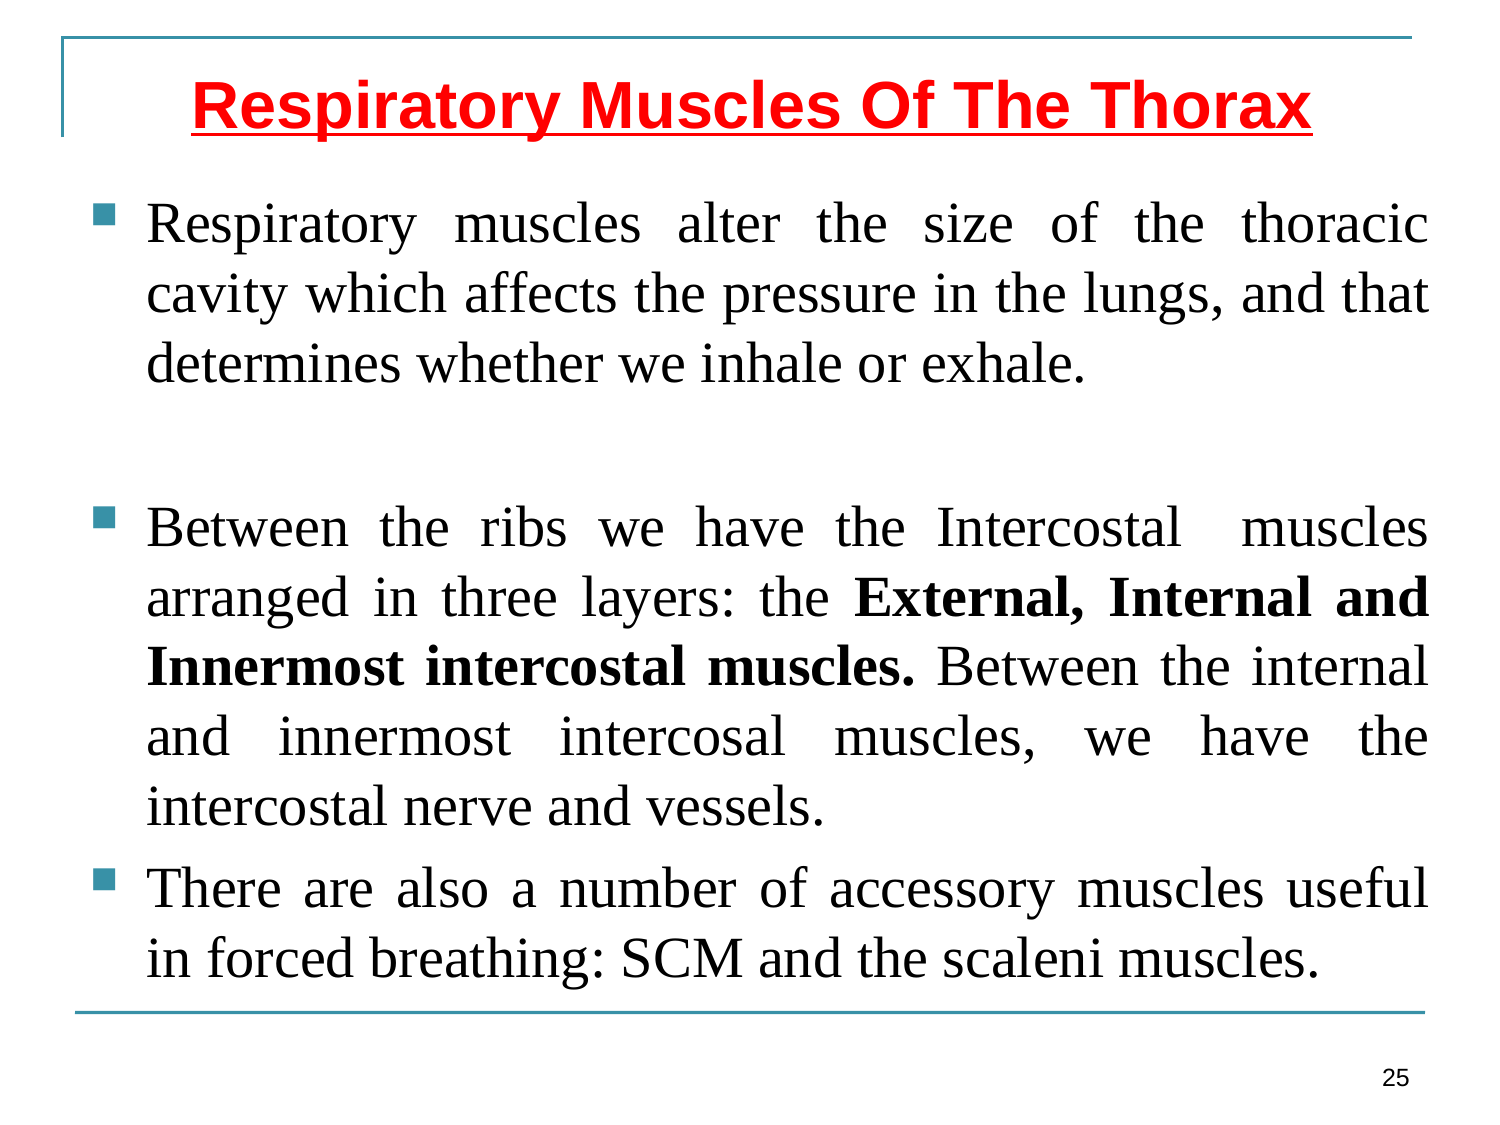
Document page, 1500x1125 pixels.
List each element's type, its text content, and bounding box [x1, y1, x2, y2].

text_box Respiratory Muscles Of The Thorax [107, 54, 1398, 150]
slide_number 25 [1074, 1023, 1426, 1100]
list Respiratory muscles alter the size of the thoracic cavity which affects the pressure in the lungs, and that determines whether we inhale or exhale. Between the ribs we have the Intercostal muscles arranged in three layers: the External, Internal and Innermost intercostal muscles. Between the internal and innermost intercosal muscles, we have the intercostal nerve and vessels. There are also a number of accessory muscles useful in forced breathing: SCM and the scaleni muscles. [74, 176, 1446, 1001]
